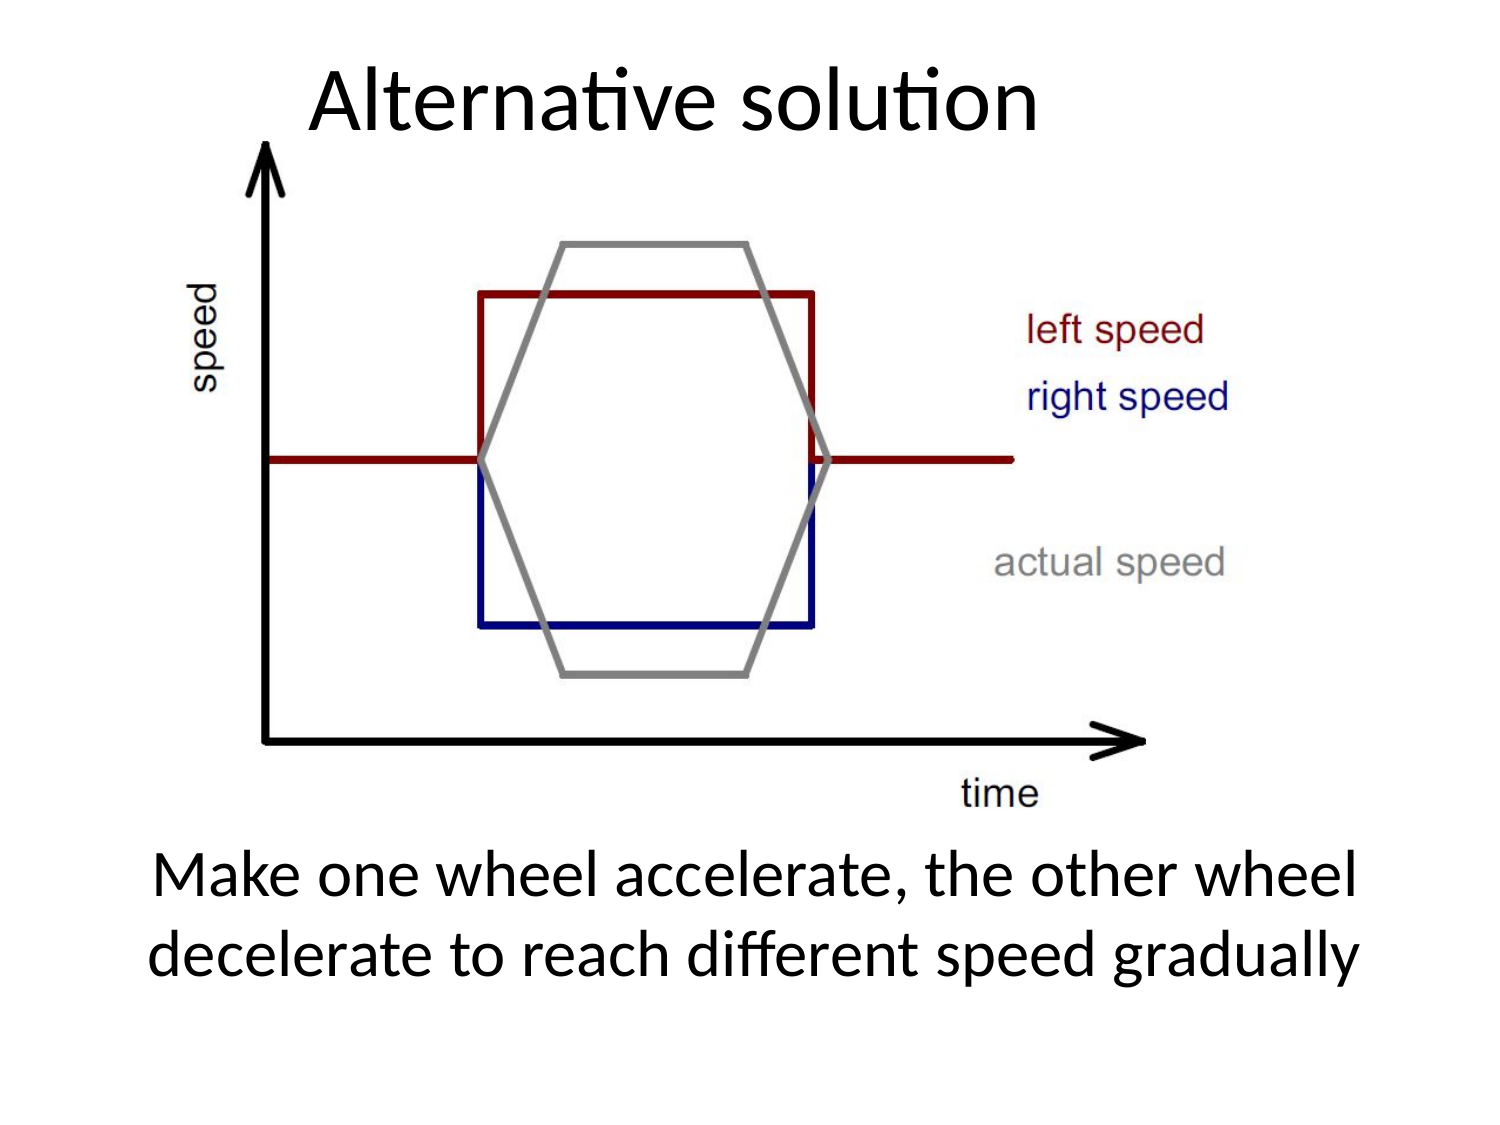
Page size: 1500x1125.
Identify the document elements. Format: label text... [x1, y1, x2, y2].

picture [170, 113, 1288, 821]
list Make one wheel accelerate, the other wheel decelerate to reach different speed gradually [76, 822, 1500, 1125]
title Alternative solution [0, 0, 1350, 188]
